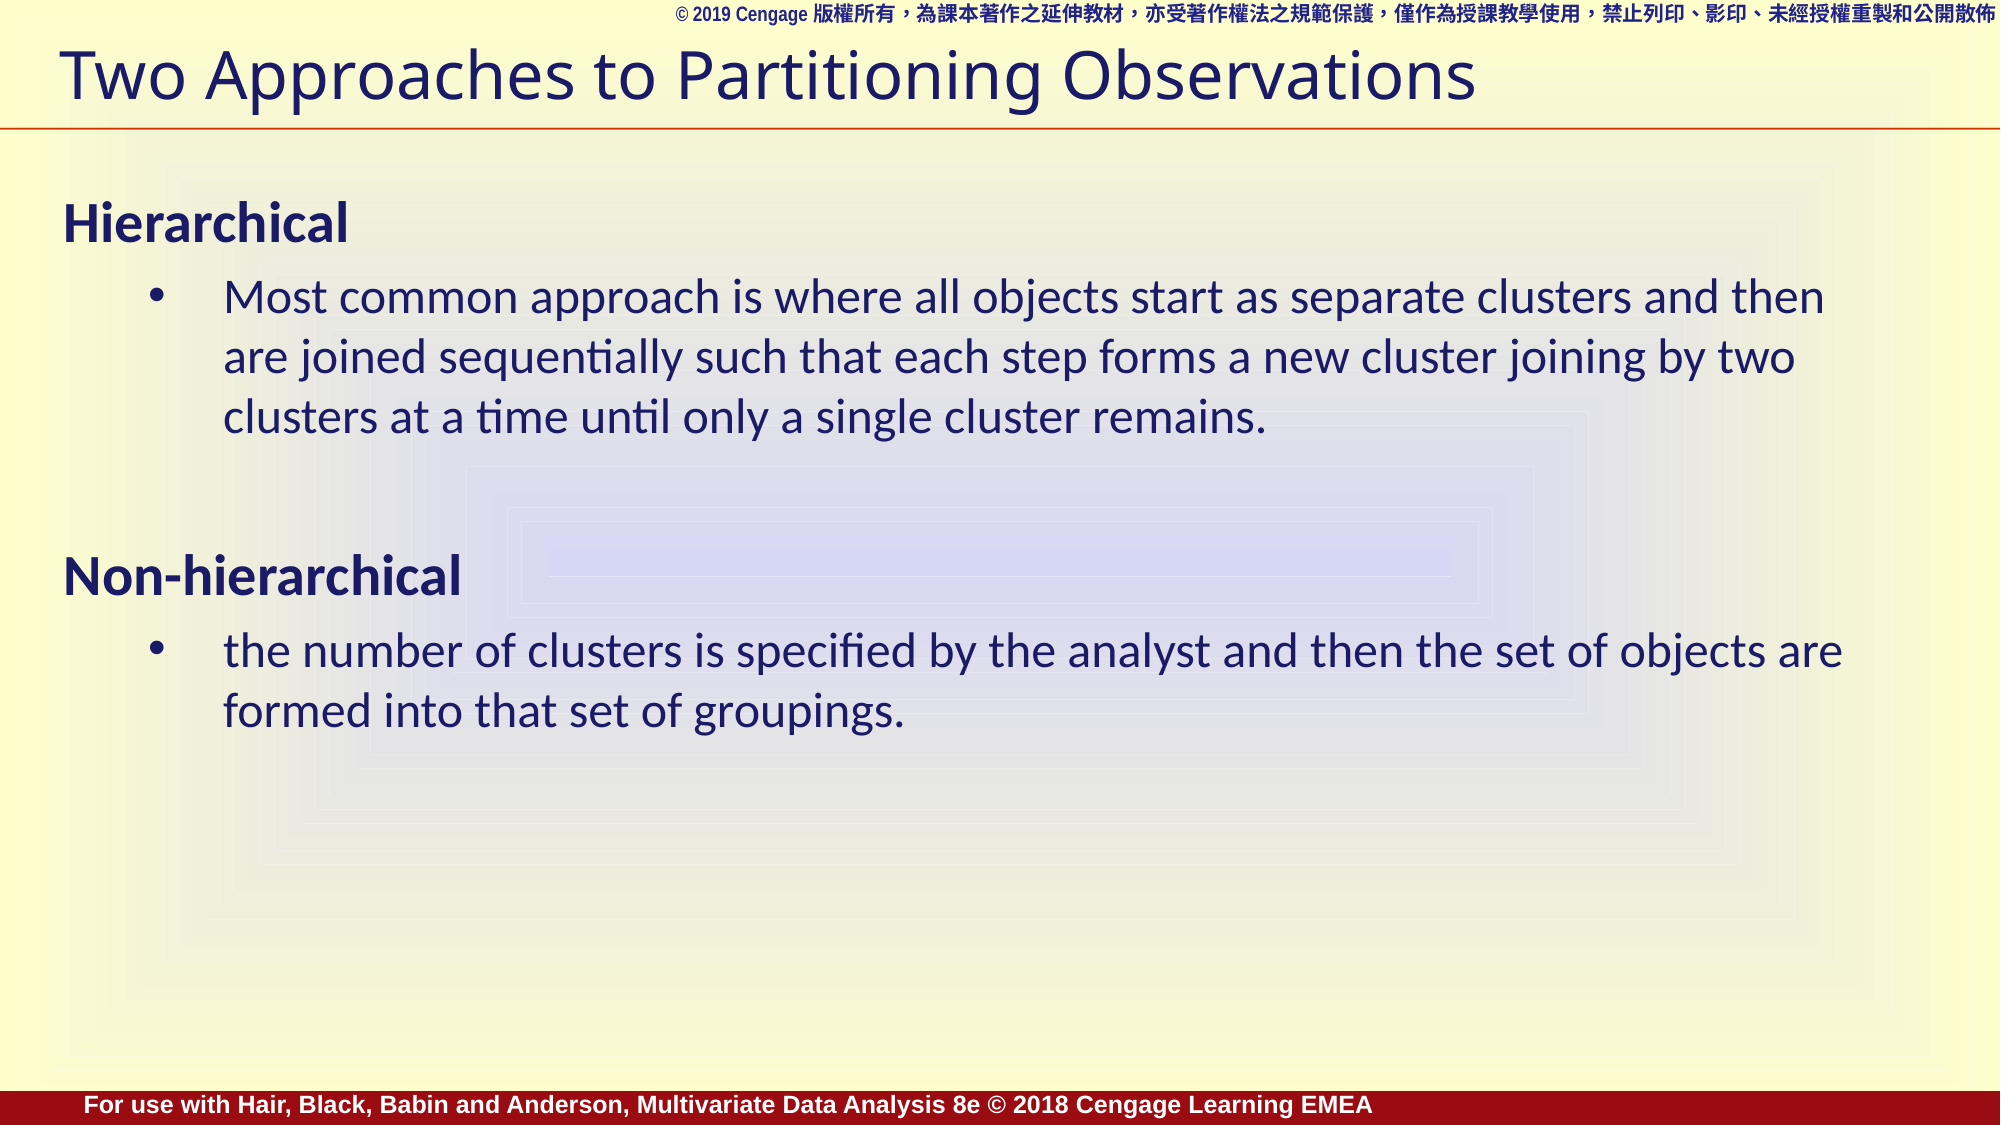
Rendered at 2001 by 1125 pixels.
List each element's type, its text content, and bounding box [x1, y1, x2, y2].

list Hierarchical Most common approach is where all objects start as separate clusters and then are joined sequentially such that each step forms a new cluster joining by two clusters at a time until only a single cluster remains. Non-hierarchical the number of clusters is specified by the analyst and then the set of objects are formed into that set of groupings. [48, 176, 1914, 934]
text_box For use with Hair, Black, Babin and Anderson, Multivariate Data Analysis 8e © 2018 Cengage Learning EMEA [0, 1081, 1519, 1125]
picture [1519, 1091, 2000, 1125]
title Two Approaches to Partitioning Observations [44, 20, 1921, 126]
